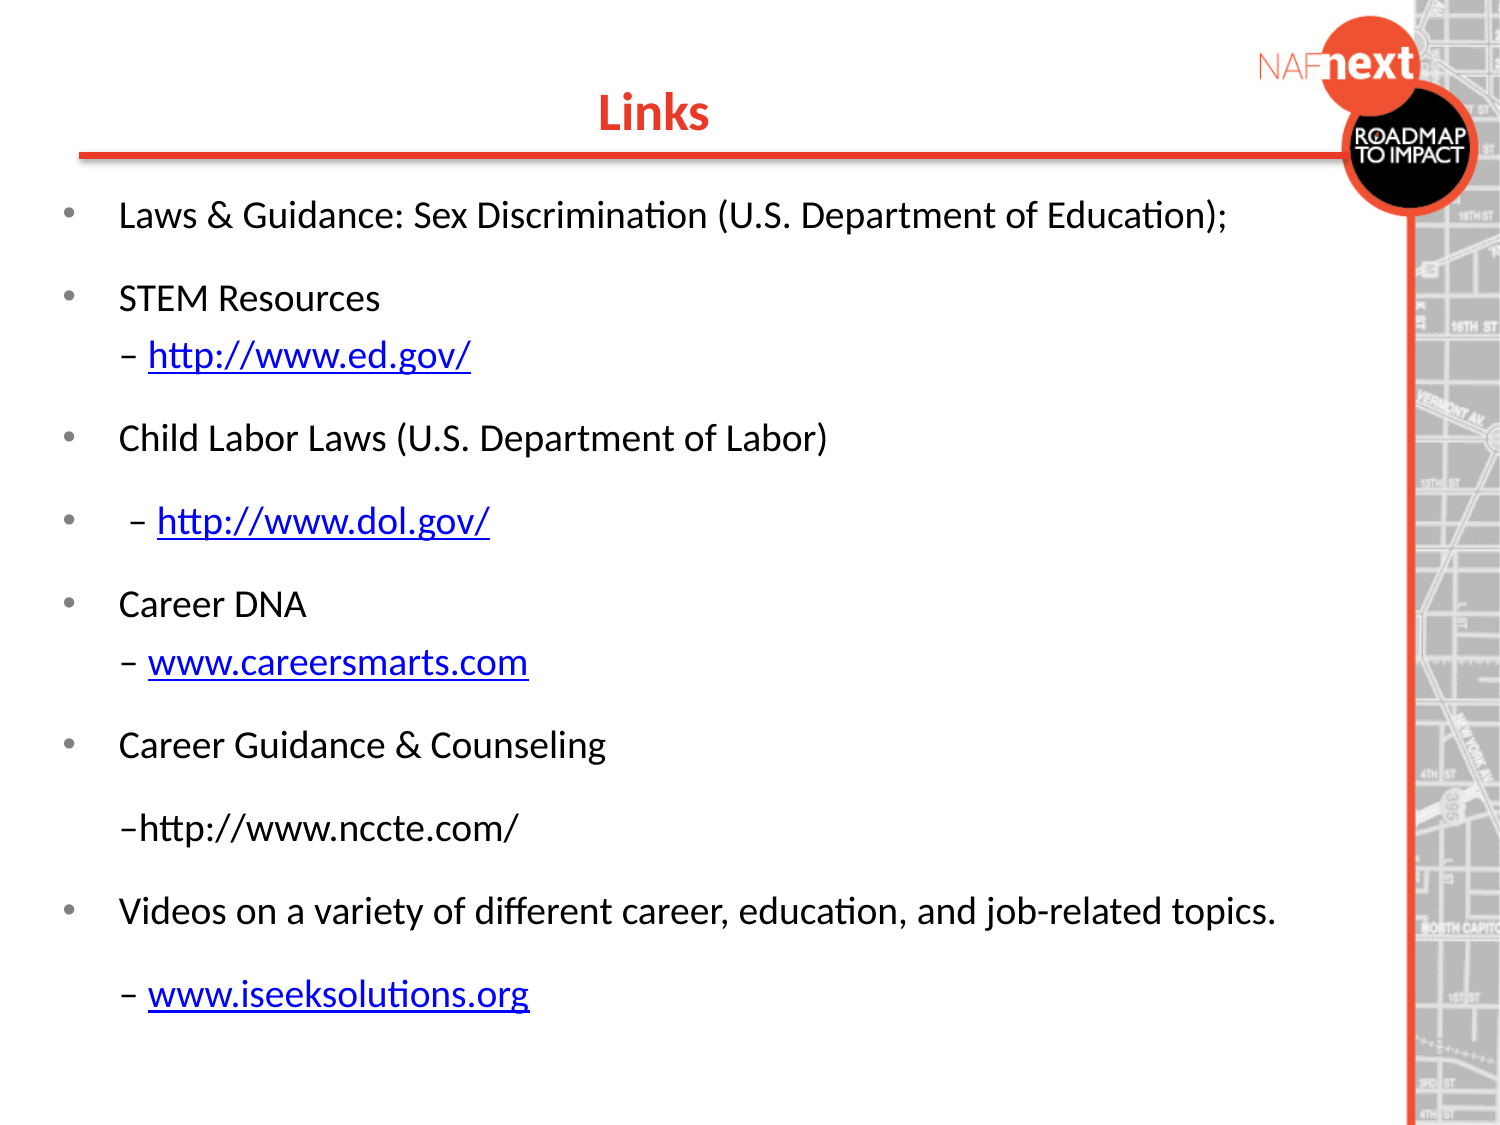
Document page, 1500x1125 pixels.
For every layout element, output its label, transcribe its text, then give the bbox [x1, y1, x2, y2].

picture [1231, 0, 1500, 1125]
list Laws & Guidance: Sex Discrimination (U.S. Department of Education); STEM Resources – http://www.ed.gov/ Child Labor Laws (U.S. Department of Labor) – http://www.dol.gov/ Career DNA – www.careersmarts.com Career Guidance & Counseling –http://www.nccte.com/ Videos on a variety of different career, education, and job-related topics. – www.iseeksolutions.org [62, 178, 1319, 1099]
list Links [79, 0, 1243, 142]
